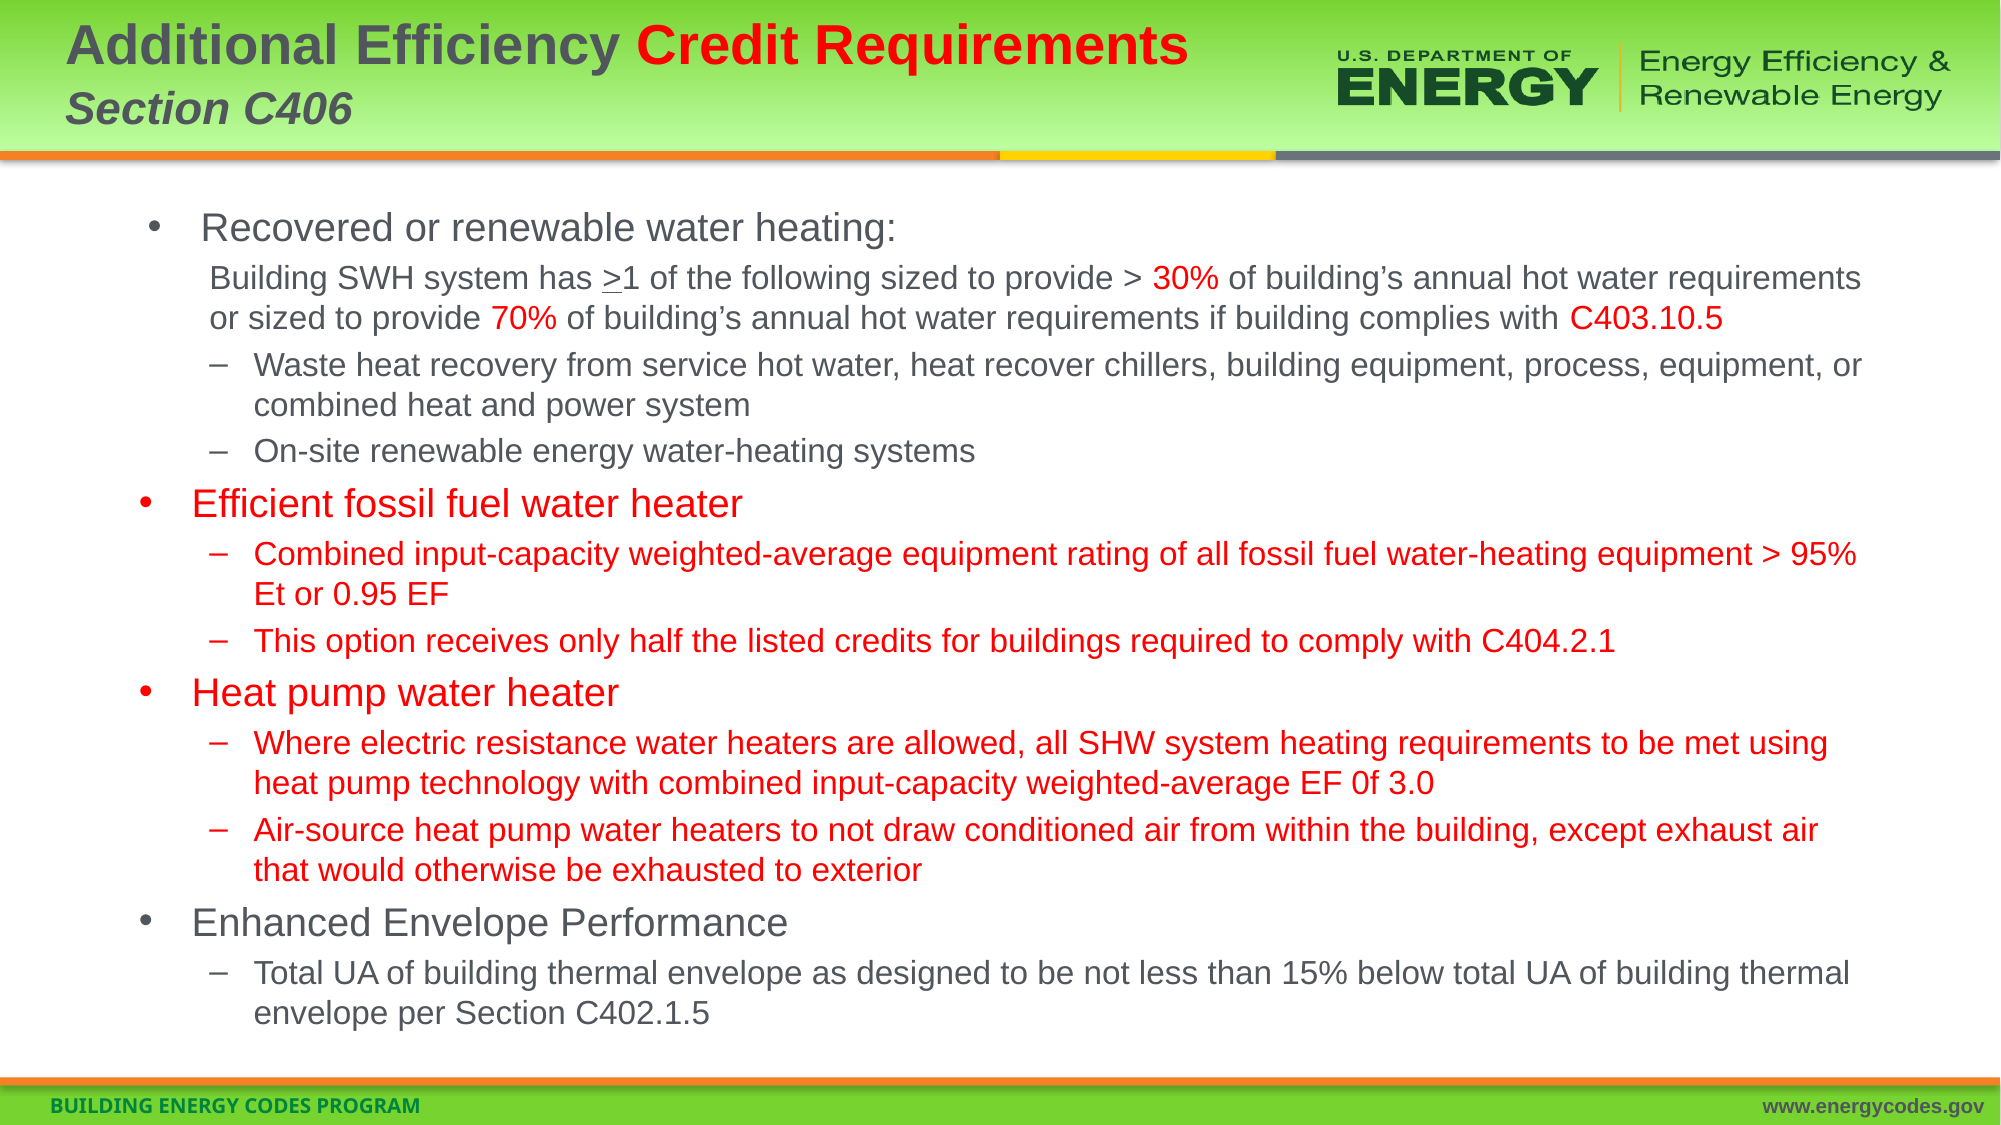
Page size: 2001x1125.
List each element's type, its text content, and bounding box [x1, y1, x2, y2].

list Recovered or renewable water heating: Building SWH system has >1 of the following sized to provide > 30% of building’s annual hot water requirements or sized to provide 70% of building’s annual hot water requirements if building complies with C403.10.5 Waste heat recovery from service hot water, heat recover chillers, building equipment, process, equipment, or combined heat and power system On-site renewable energy water-heating systems Efficient fossil fuel water heater Combined input-capacity weighted-average equipment rating of all fossil fuel water-heating equipment > 95% Et or 0.95 EF This option receives only half the listed credits for buildings required to comply with C404.2.1 Heat pump water heater Where electric resistance water heaters are allowed, all SHW system heating requirements to be met using heat pump technology with combined input-capacity weighted-average EF 0f 3.0 Air-source heat pump water heaters to not draw conditioned air from within the building, except exhaust air that would otherwise be exhausted to exterior Enhanced Envelope Performance Total UA of building thermal envelope as designed to be not less than 15% below total UA of building thermal envelope per Section C402.1.5 [123, 194, 1882, 1061]
title Additional Efficiency Credit Requirements Section C406 [49, 0, 1306, 152]
picture [1338, 43, 1953, 112]
